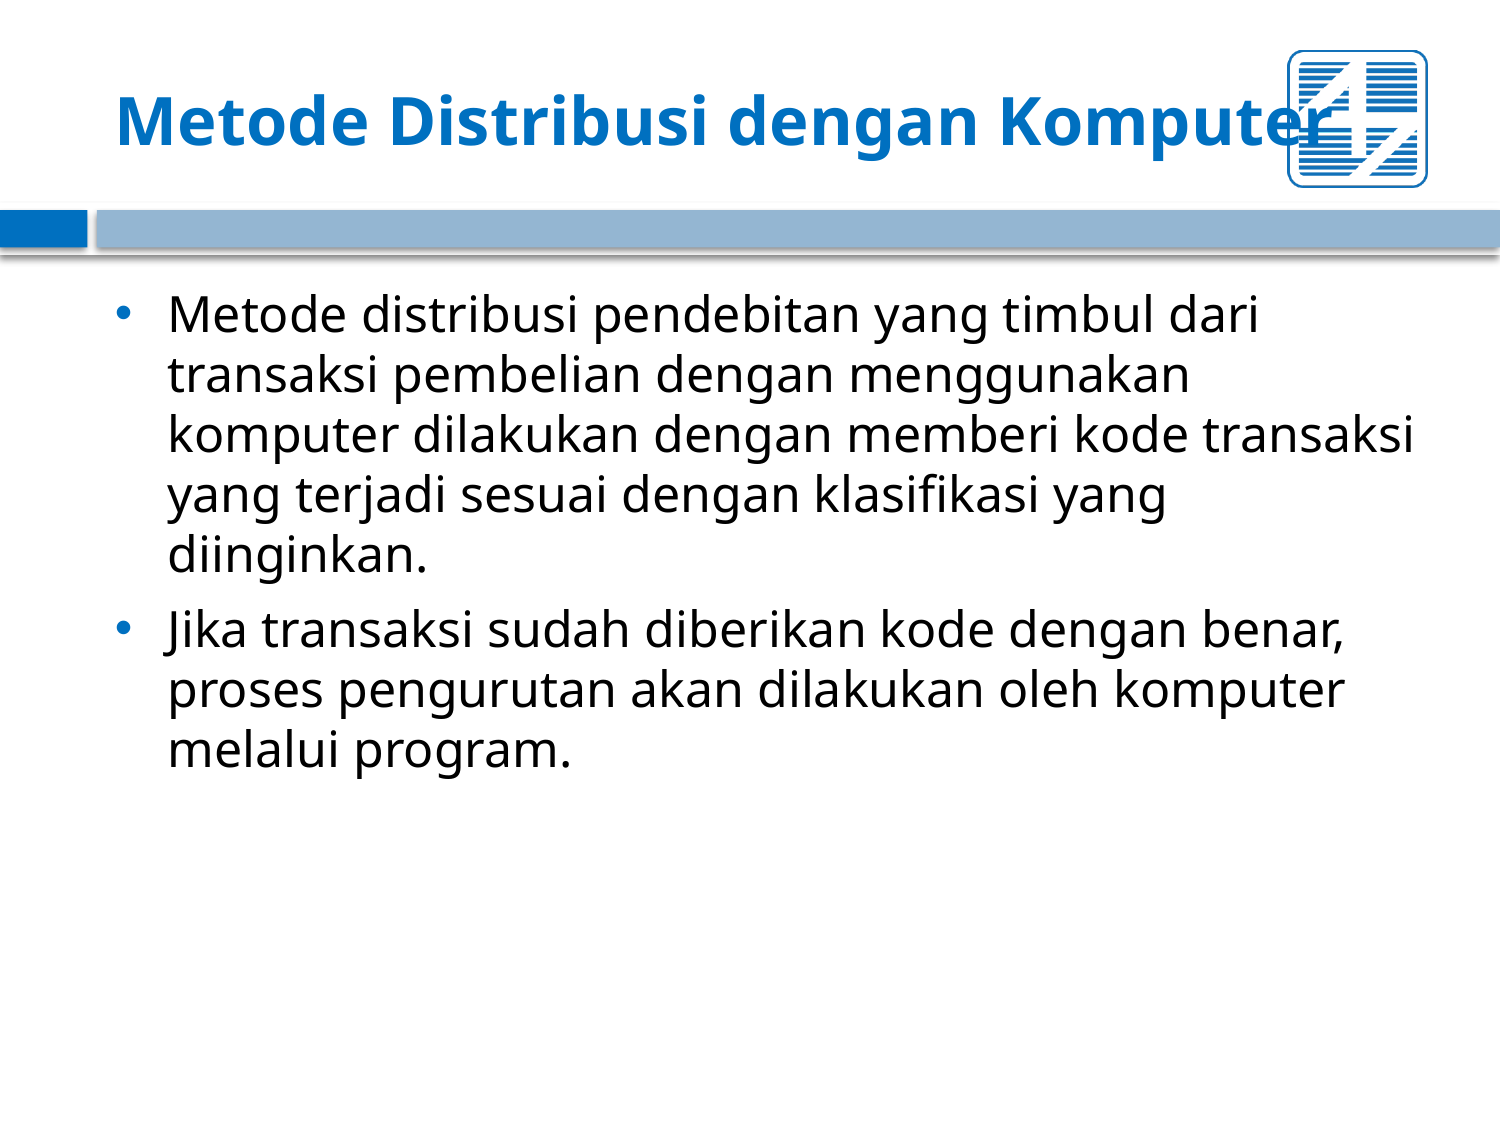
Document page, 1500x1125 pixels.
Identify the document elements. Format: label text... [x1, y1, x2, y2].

title Metode Distribusi dengan Komputer [99, 37, 1438, 200]
list Metode distribusi pendebitan yang timbul dari transaksi pembelian dengan menggunakan komputer dilakukan dengan memberi kode transaksi yang terjadi sesuai dengan klasifikasi yang diinginkan. Jika transaksi sudah diberikan kode dengan benar, proses pengurutan akan dilakukan oleh komputer melalui program. [99, 275, 1438, 988]
